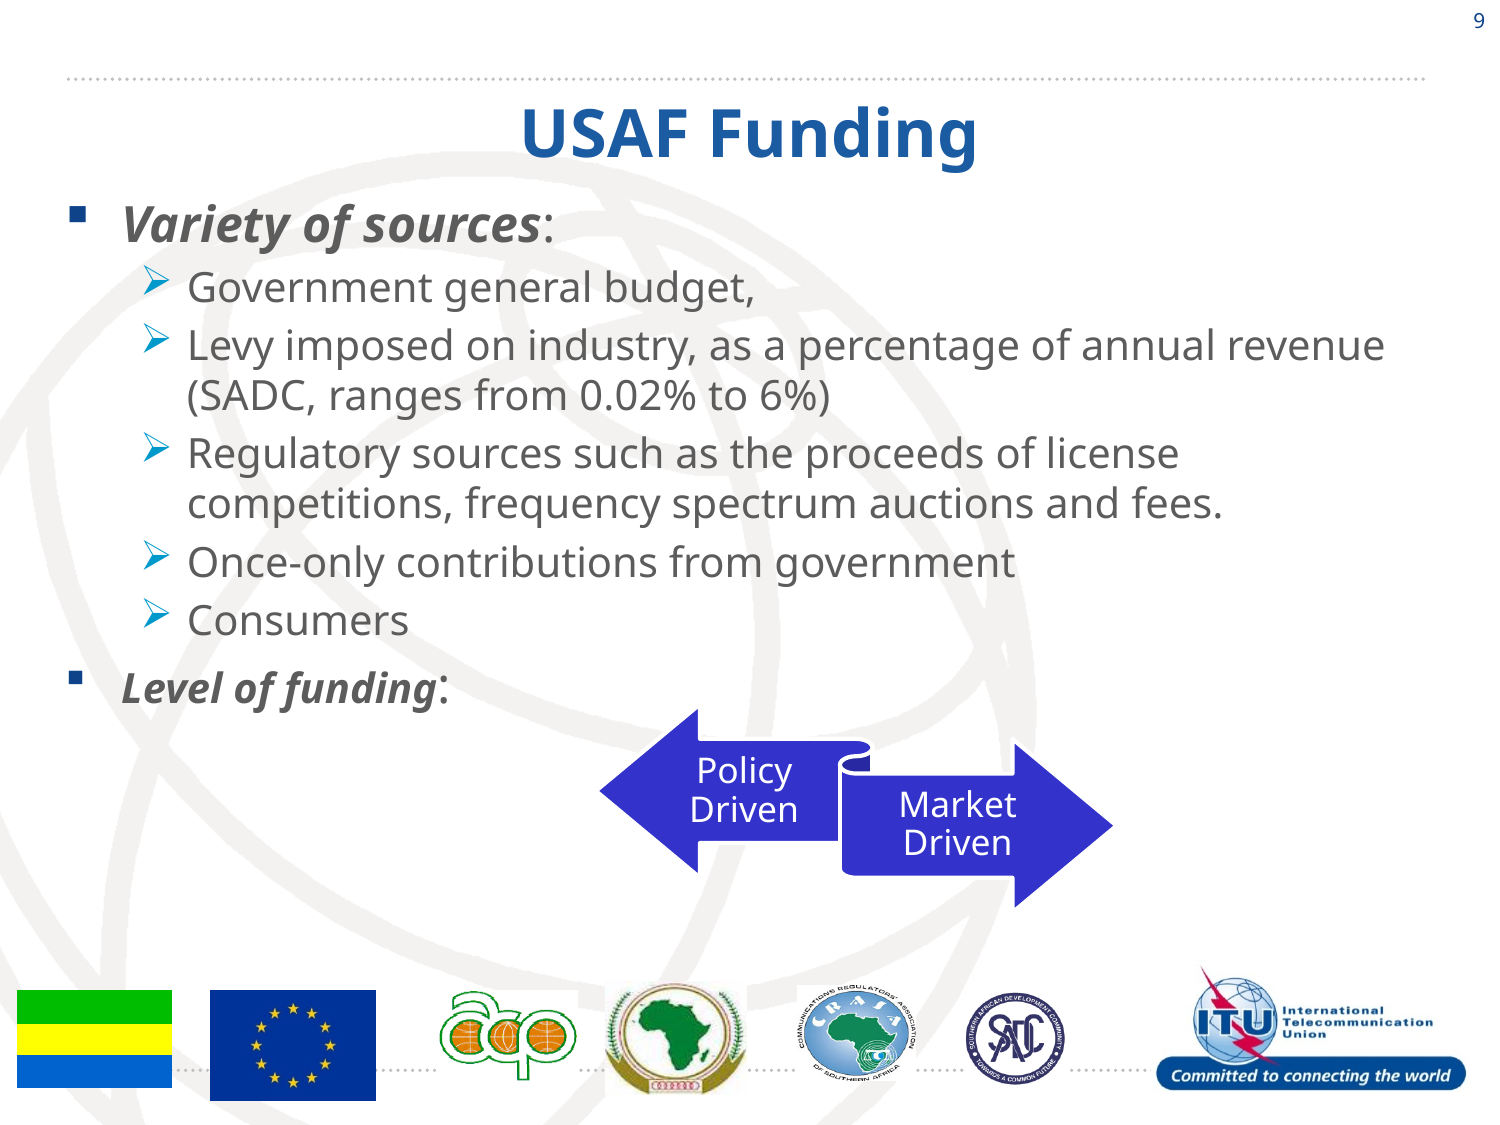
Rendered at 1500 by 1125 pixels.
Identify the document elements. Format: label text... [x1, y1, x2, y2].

title USAF Funding [112, 82, 1388, 180]
list Variety of sources: Government general budget, Levy imposed on industry, as a percentage of annual revenue (SADC, ranges from 0.02% to 6%) Regulatory sources such as the proceeds of license competitions, frequency spectrum auctions and fees. Once-only contributions from government Consumers Level of funding: [49, 184, 1438, 847]
slide_number 9 [1443, 0, 1500, 41]
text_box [249, 703, 1463, 913]
picture [1151, 960, 1471, 1095]
picture [0, 132, 1066, 1125]
